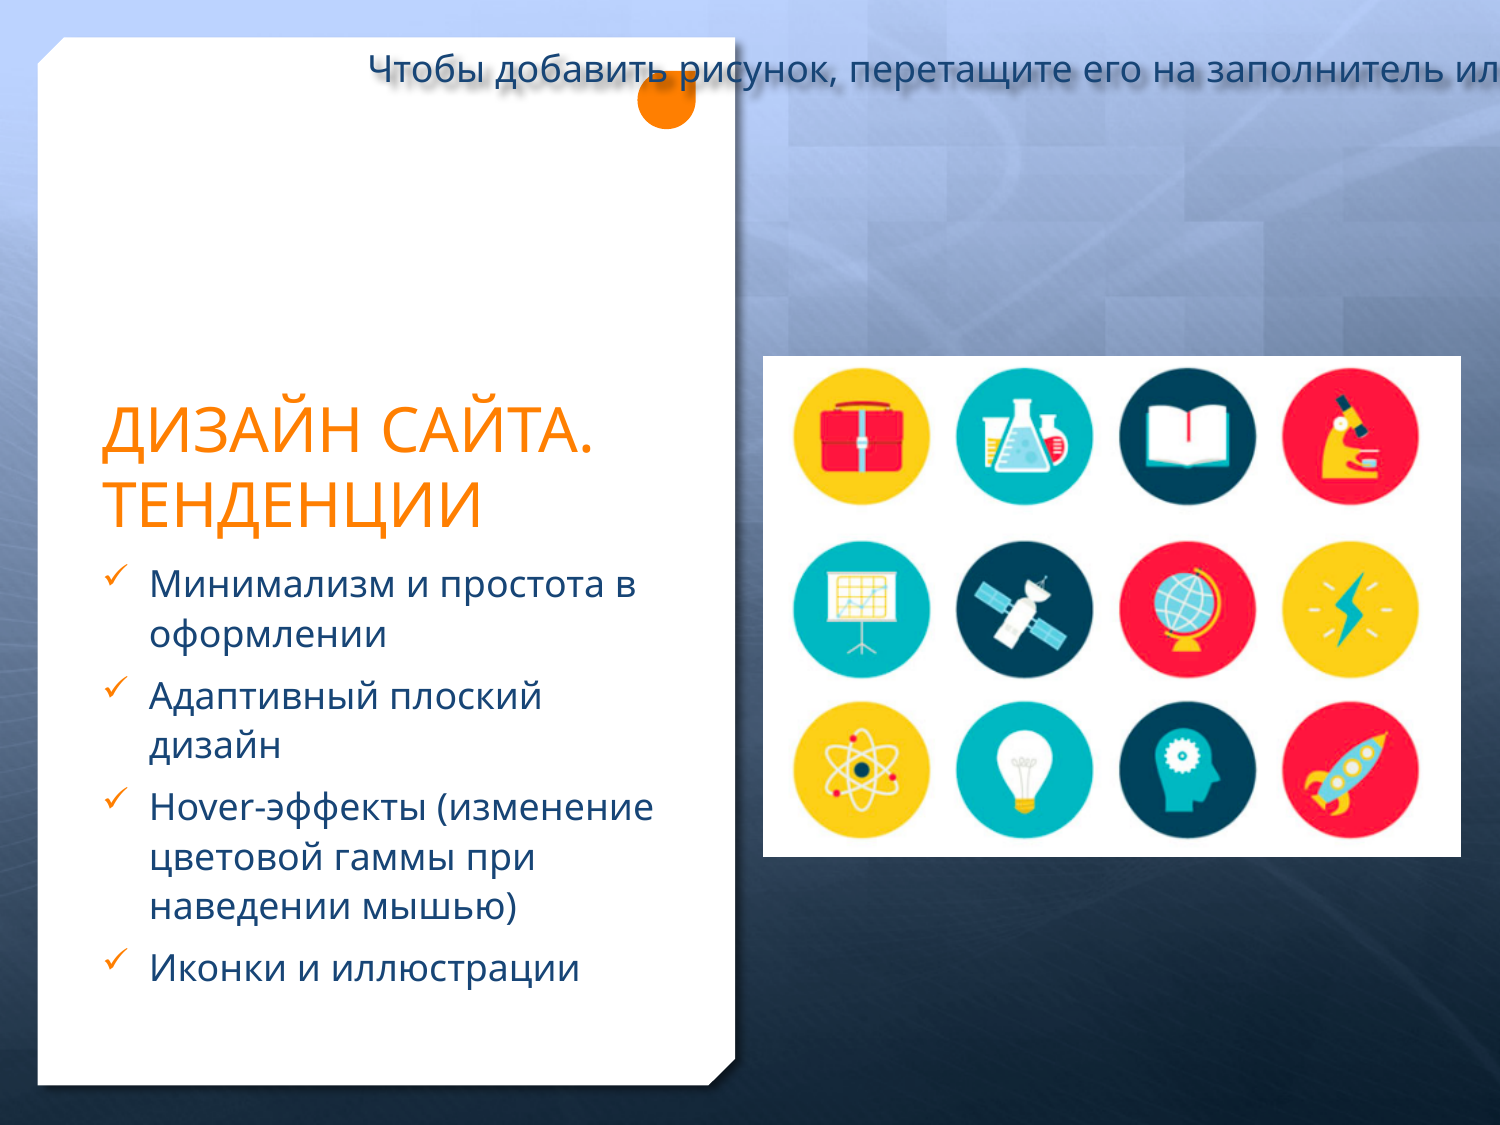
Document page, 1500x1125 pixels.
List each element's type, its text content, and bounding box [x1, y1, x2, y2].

picture [762, 36, 1462, 1087]
title ДИЗАЙН САЙТА. ТЕНДЕНЦИИ [86, 356, 687, 548]
list Минимализм и простота в оформлении Адаптивный плоский дизайн Hover-эффекты (изменение цветовой гаммы при наведении мышью) Иконки и иллюстрации [86, 548, 687, 974]
